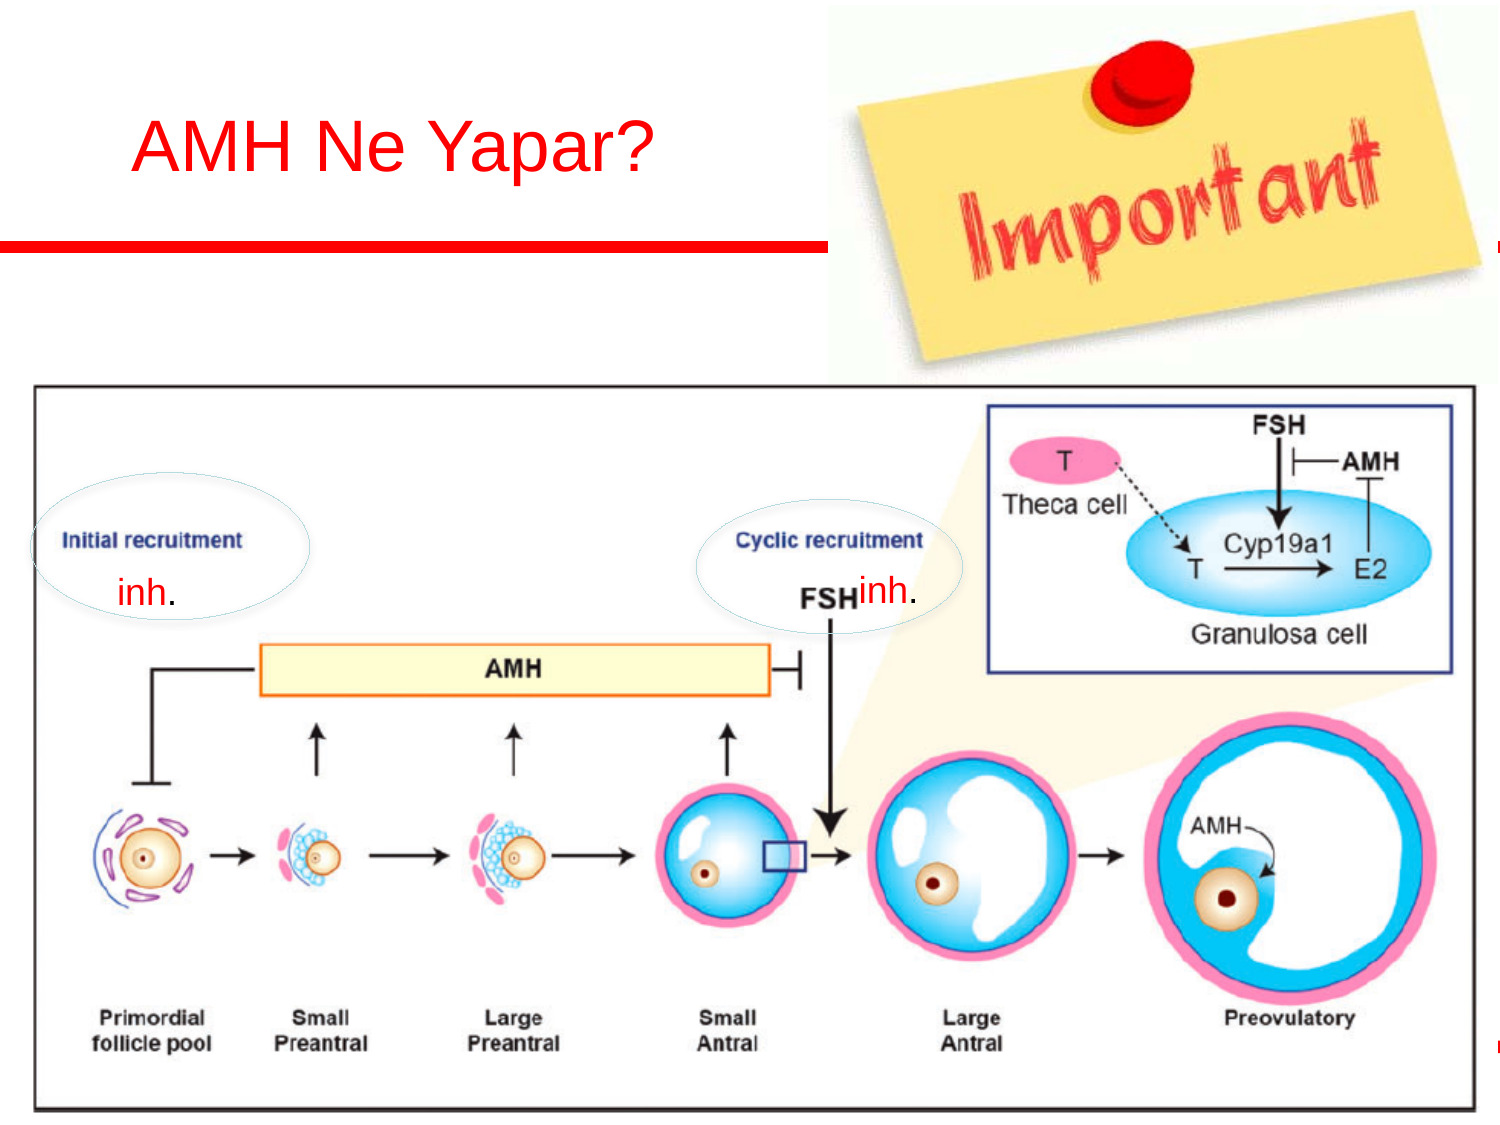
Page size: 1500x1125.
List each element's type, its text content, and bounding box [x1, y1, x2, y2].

picture [0, 4, 1499, 1125]
title AMH Ne Yapar? [0, 91, 789, 280]
